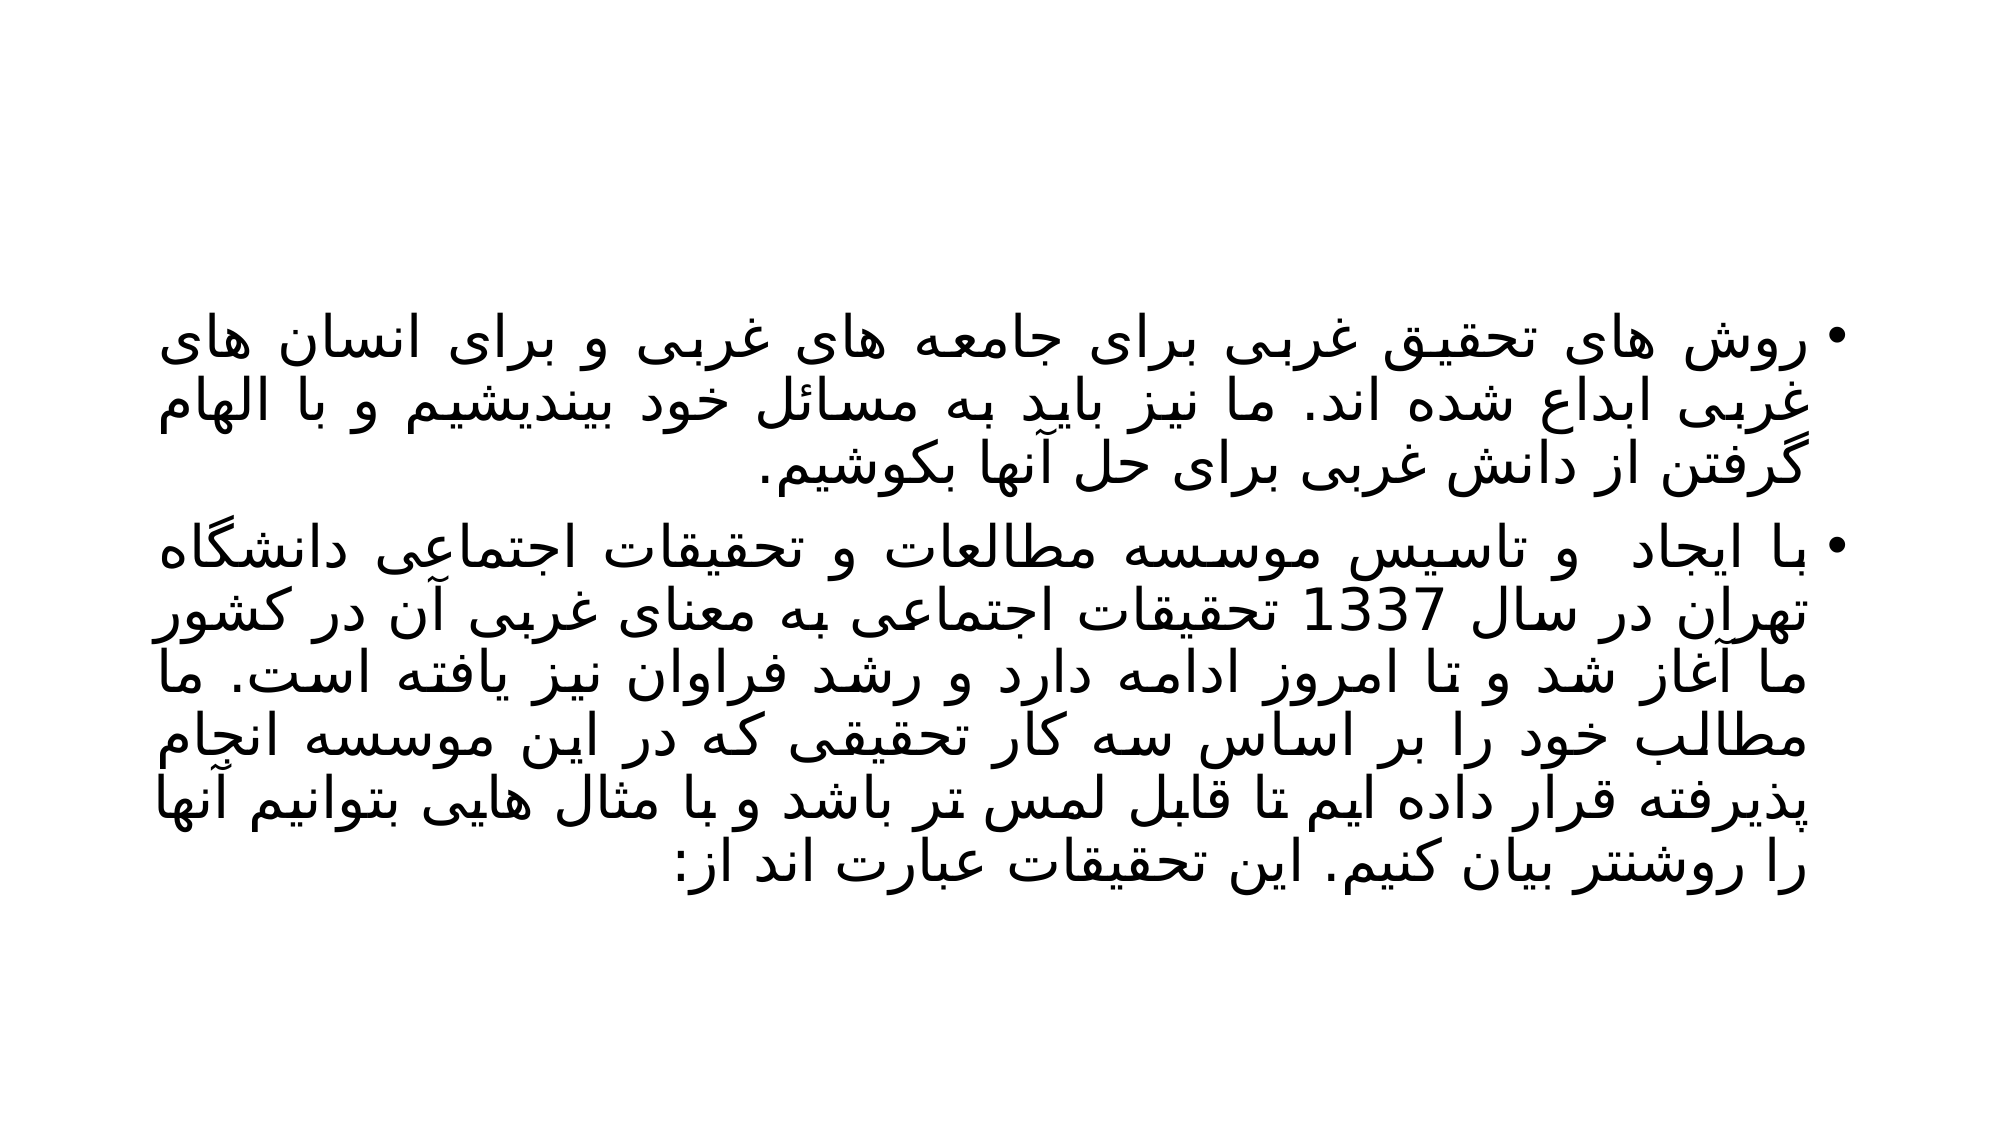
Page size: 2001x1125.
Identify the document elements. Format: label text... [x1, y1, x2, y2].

list روش های تحقیق غربی برای جامعه های غربی و برای انسان های غربی ابداع شده اند. ما نیز باید به مسائل خود بیندیشیم و با الهام گرفتن از دانش غربی برای حل آنها بکوشیم. با ایجاد و تاسیس موسسه مطالعات و تحقیقات اجتماعی دانشگاه تهران در سال 1337 تحقیقات اجتماعی به معنای غربی آن در کشور ما آغاز شد و تا امروز ادامه دارد و رشد فراوان نیز یافته است. ما مطالب خود را بر اساس سه کار تحقیقی که در این موسسه انجام پذیرفته قرار داده ایم تا قابل لمس تر باشد و با مثال هایی بتوانیم آنها را روشنتر بیان کنیم. این تحقیقات عبارت اند از: [137, 299, 1863, 1014]
